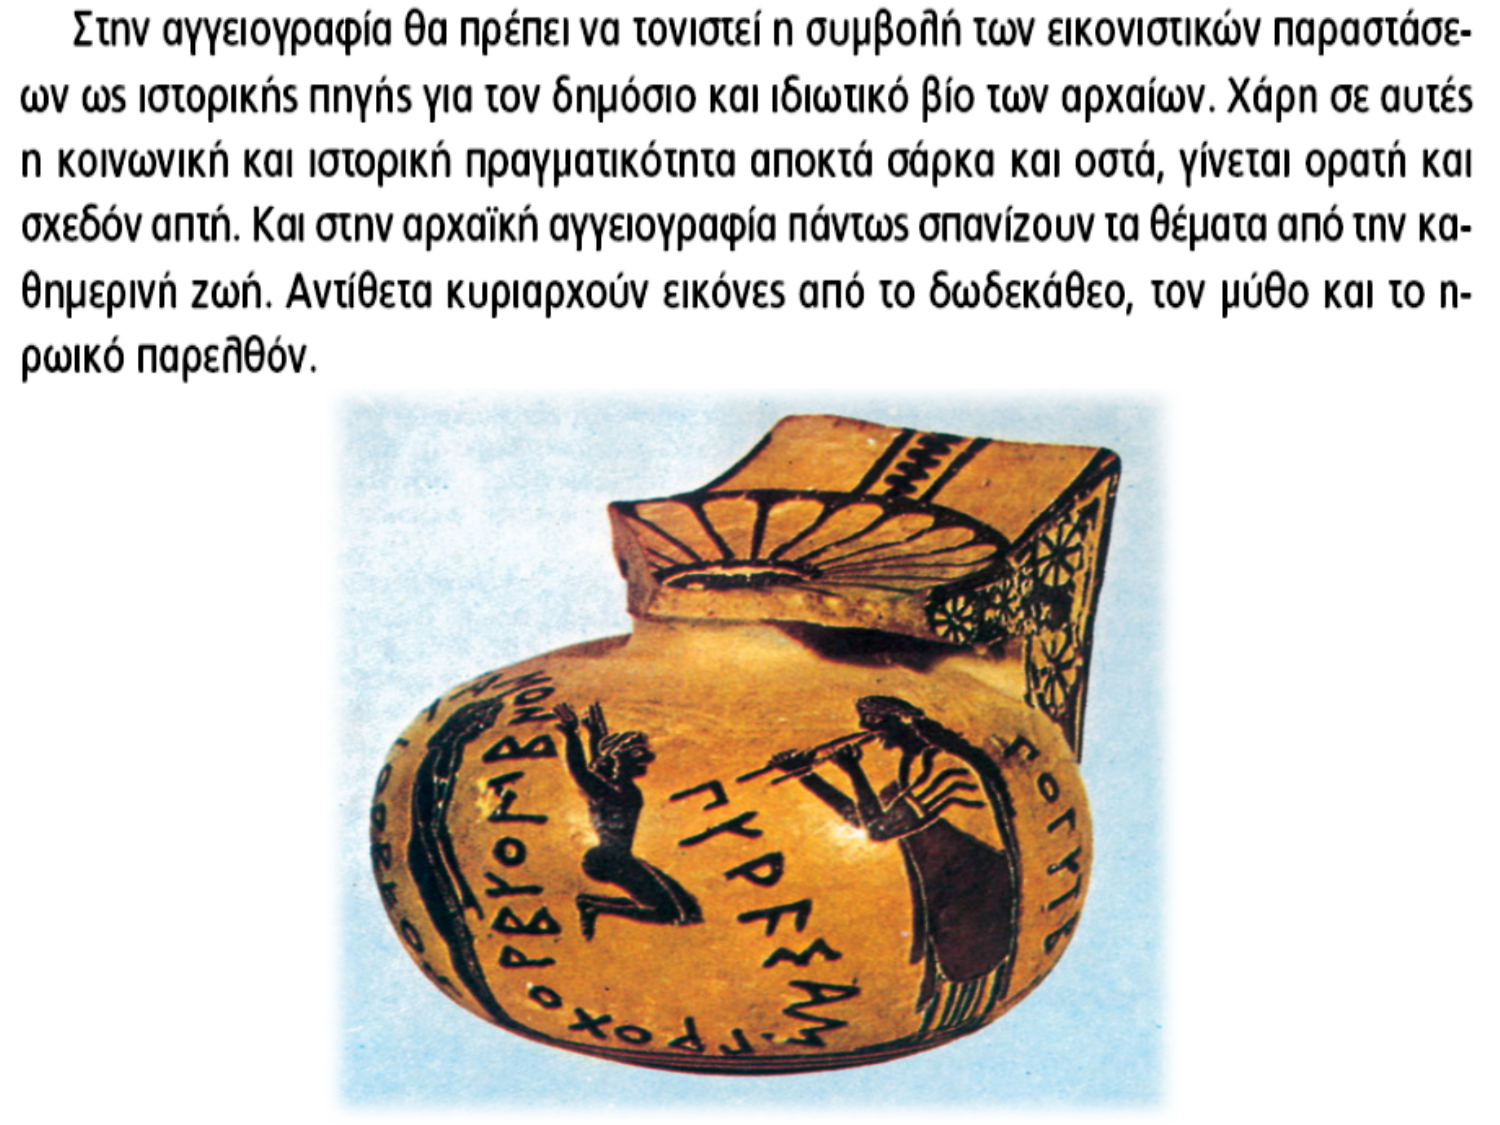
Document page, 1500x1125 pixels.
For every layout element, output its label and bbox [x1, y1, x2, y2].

picture [0, 0, 1500, 388]
list [324, 397, 1181, 1125]
